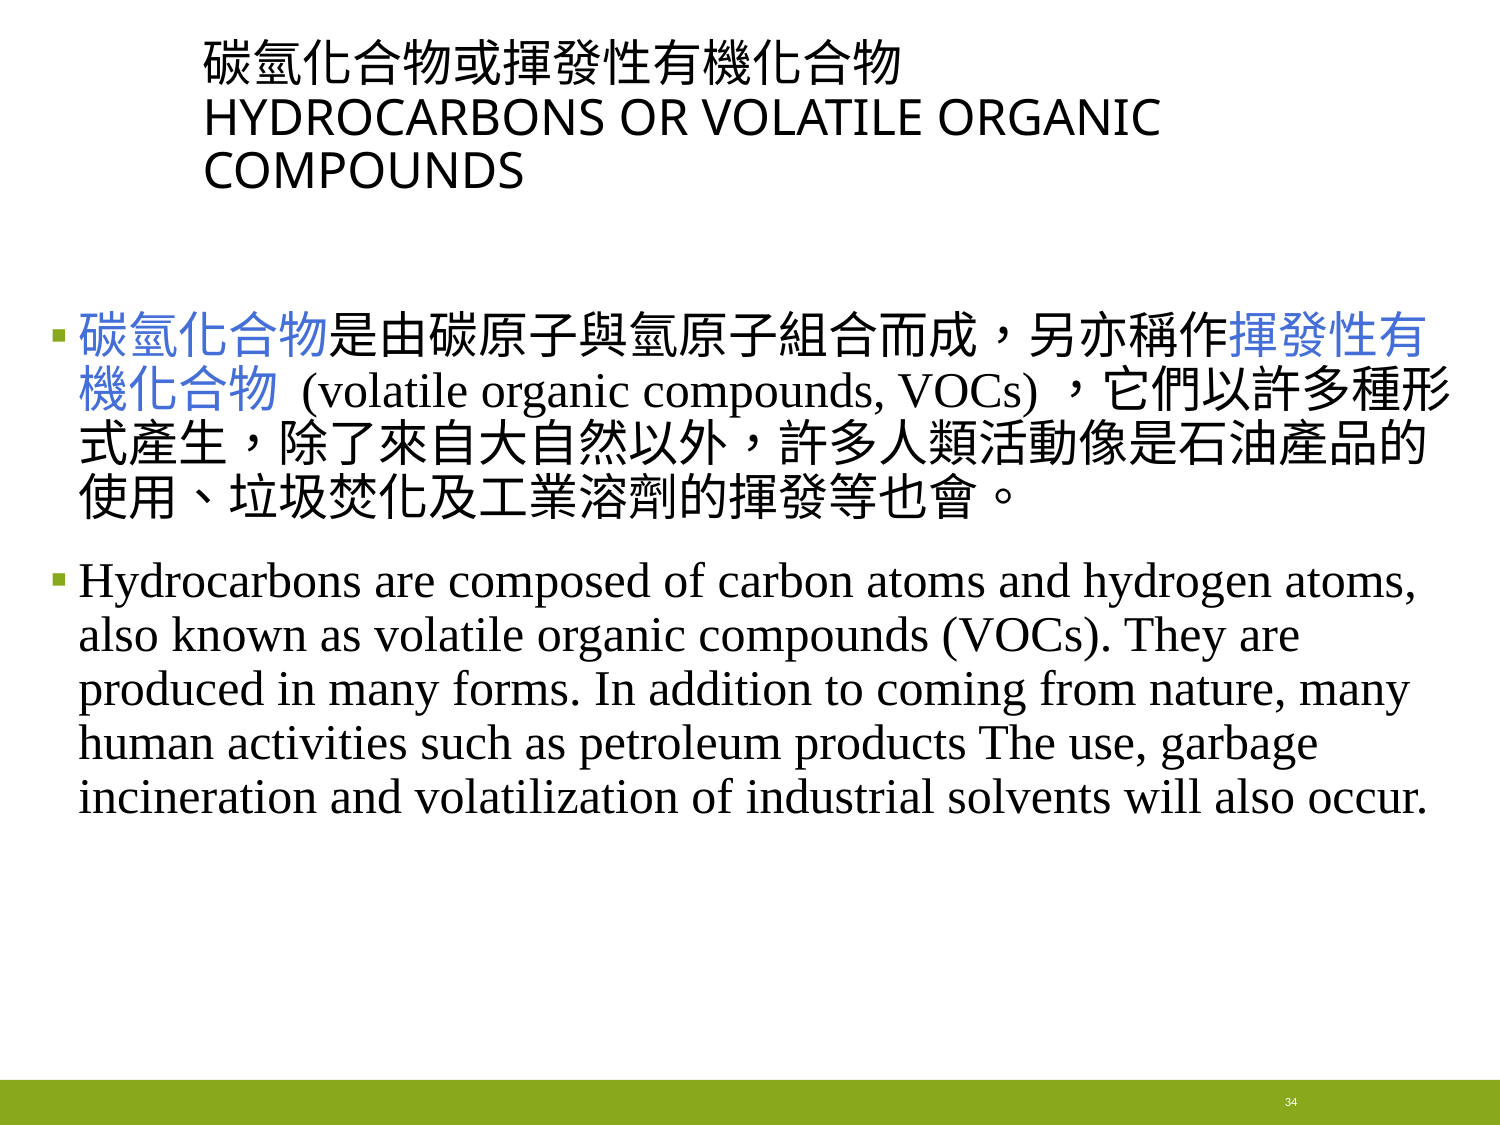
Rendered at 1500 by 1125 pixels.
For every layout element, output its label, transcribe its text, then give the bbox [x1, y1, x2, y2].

title 碳氫化合物或揮發性有機化合物 Hydrocarbons or volatile organic compounds [187, 109, 1313, 208]
list 碳氫化合物是由碳原子與氫原子組合而成，另亦稱作揮發性有機化合物 (volatile organic compounds, VOCs)，它們以許多種形式產生，除了來自大自然以外，許多人類活動像是石油產品的使用、垃圾焚化及工業溶劑的揮發等也會。 Hydrocarbons are composed of carbon atoms and hydrogen atoms, also known as volatile organic compounds (VOCs). They are produced in many forms. In addition to coming from nature, many human activities such as petroleum products The use, garbage incineration and volatilization of industrial solvents will also occur. [29, 302, 1471, 1013]
slide_number 34 [1217, 1082, 1313, 1121]
